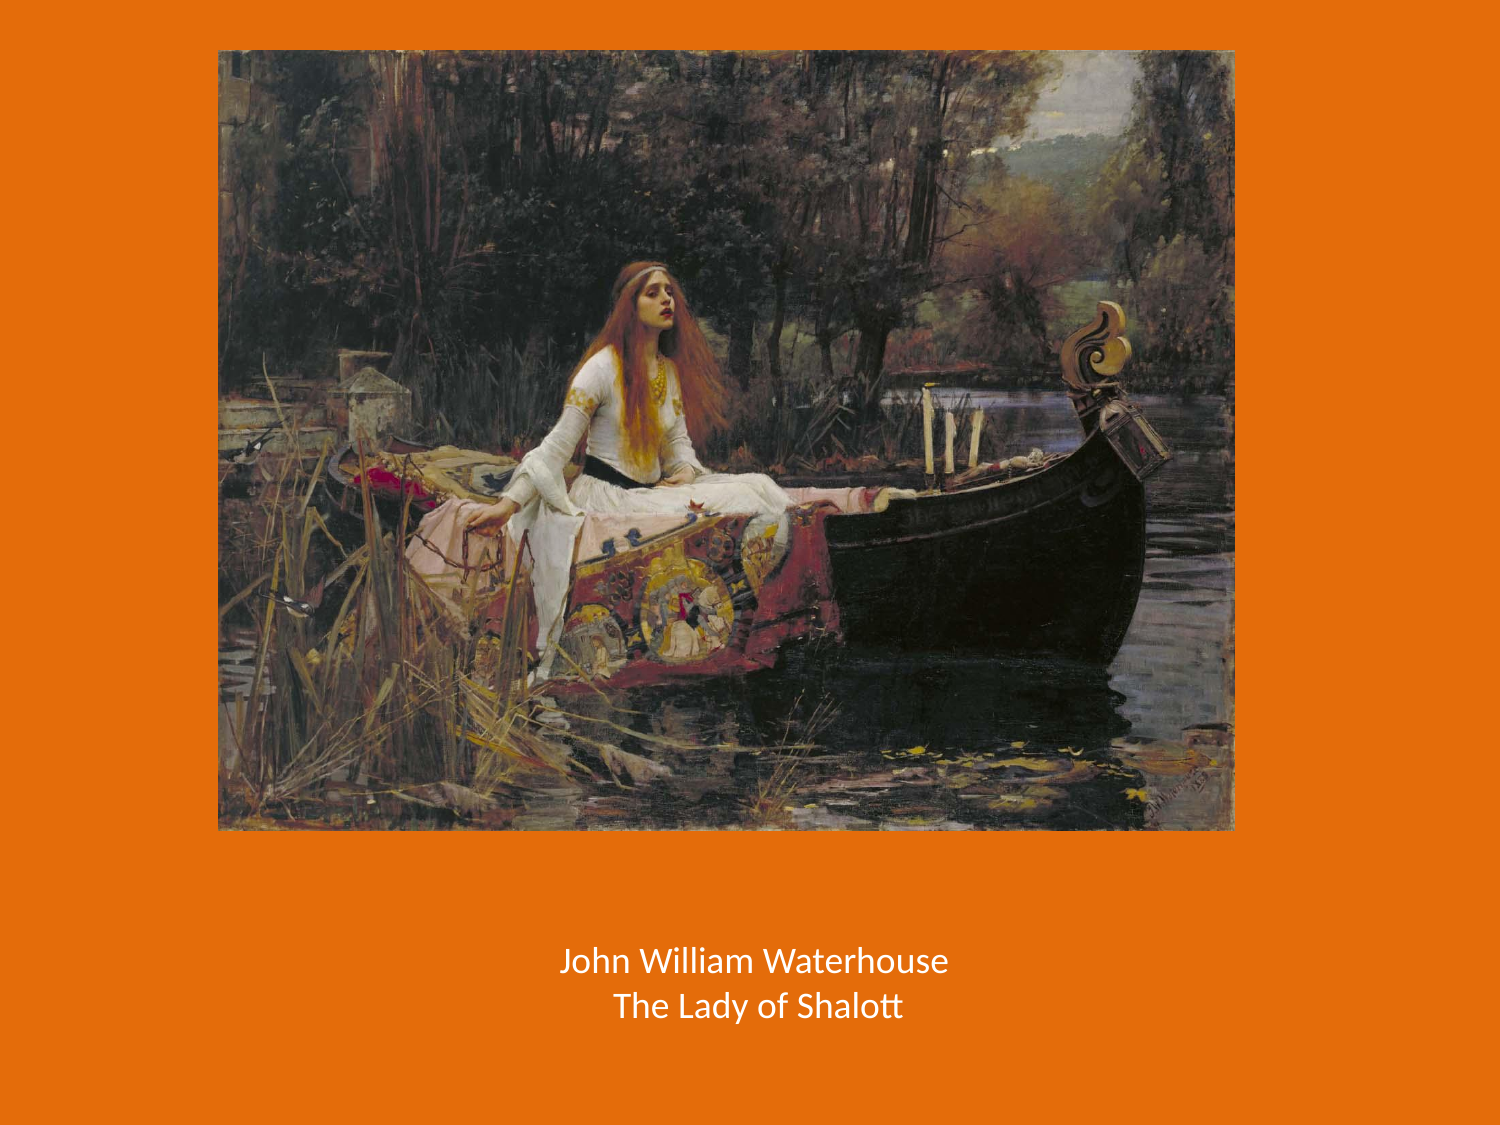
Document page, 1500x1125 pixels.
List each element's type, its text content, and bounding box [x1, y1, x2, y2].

text_box John William Waterhouse The Lady of Shalott [357, 928, 1152, 1034]
picture [218, 50, 1235, 831]
